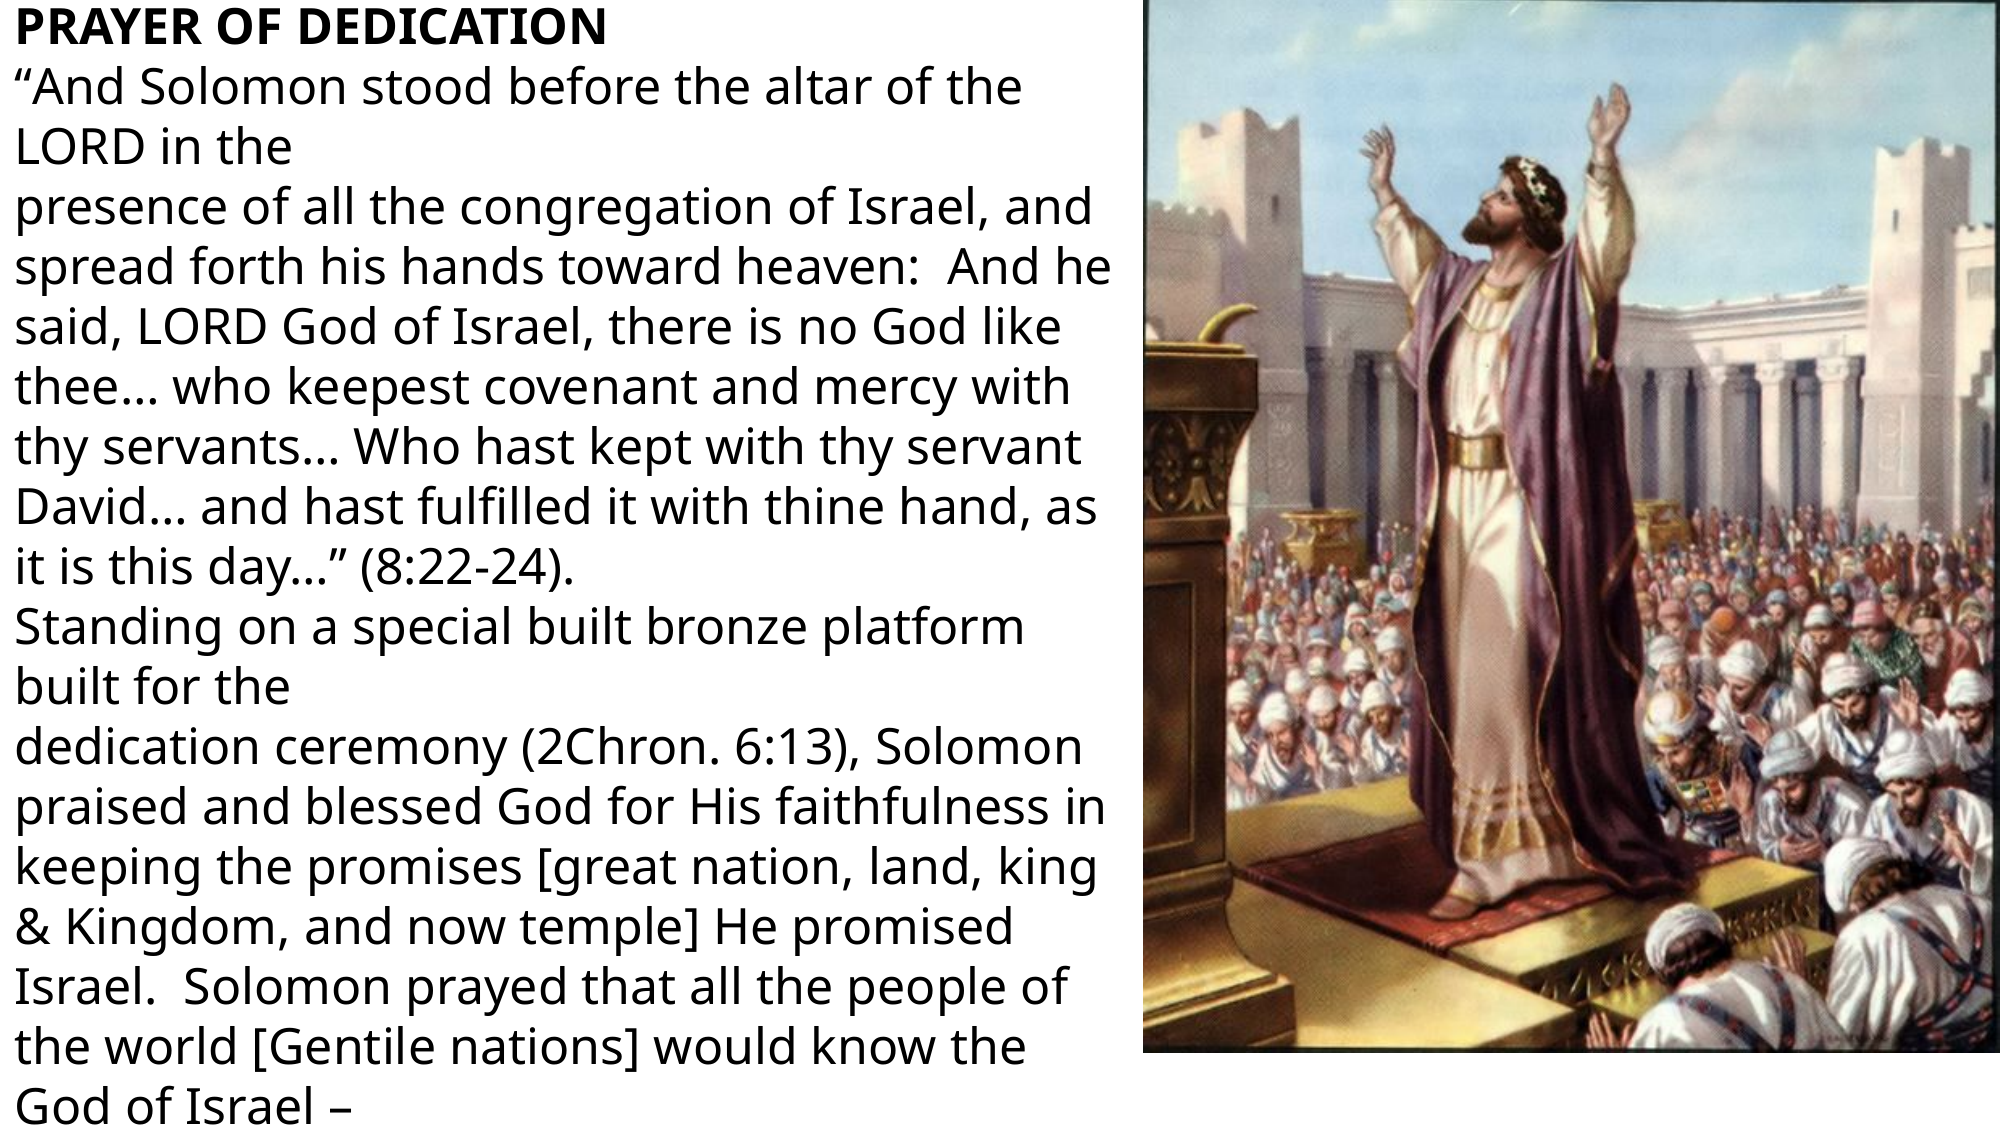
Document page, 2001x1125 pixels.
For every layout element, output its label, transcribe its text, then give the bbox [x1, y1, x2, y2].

text_box PRAYER OF DEDICATION “And Solomon stood before the altar of the LORD in the presence of all the congregation of Israel, and spread forth his hands toward heaven: And he said, LORD God of Israel, there is no God like thee… who keepest covenant and mercy with thy servants… Who hast kept with thy servant David… and hast fulfilled it with thine hand, as it is this day…” (8:22-24). Standing on a special built bronze platform built for the dedication ceremony (2Chron. 6:13), Solomon praised and blessed God for His faithfulness in keeping the promises [great nation, land, king & Kingdom, and now temple] He promised Israel. Solomon prayed that all the people of the world [Gentile nations] would know the God of Israel – “… that all people of the earth may know thy name, to fear thee, as do thy people Israel…” (8:43). [0, 0, 1144, 1125]
picture [1143, 0, 2000, 1053]
